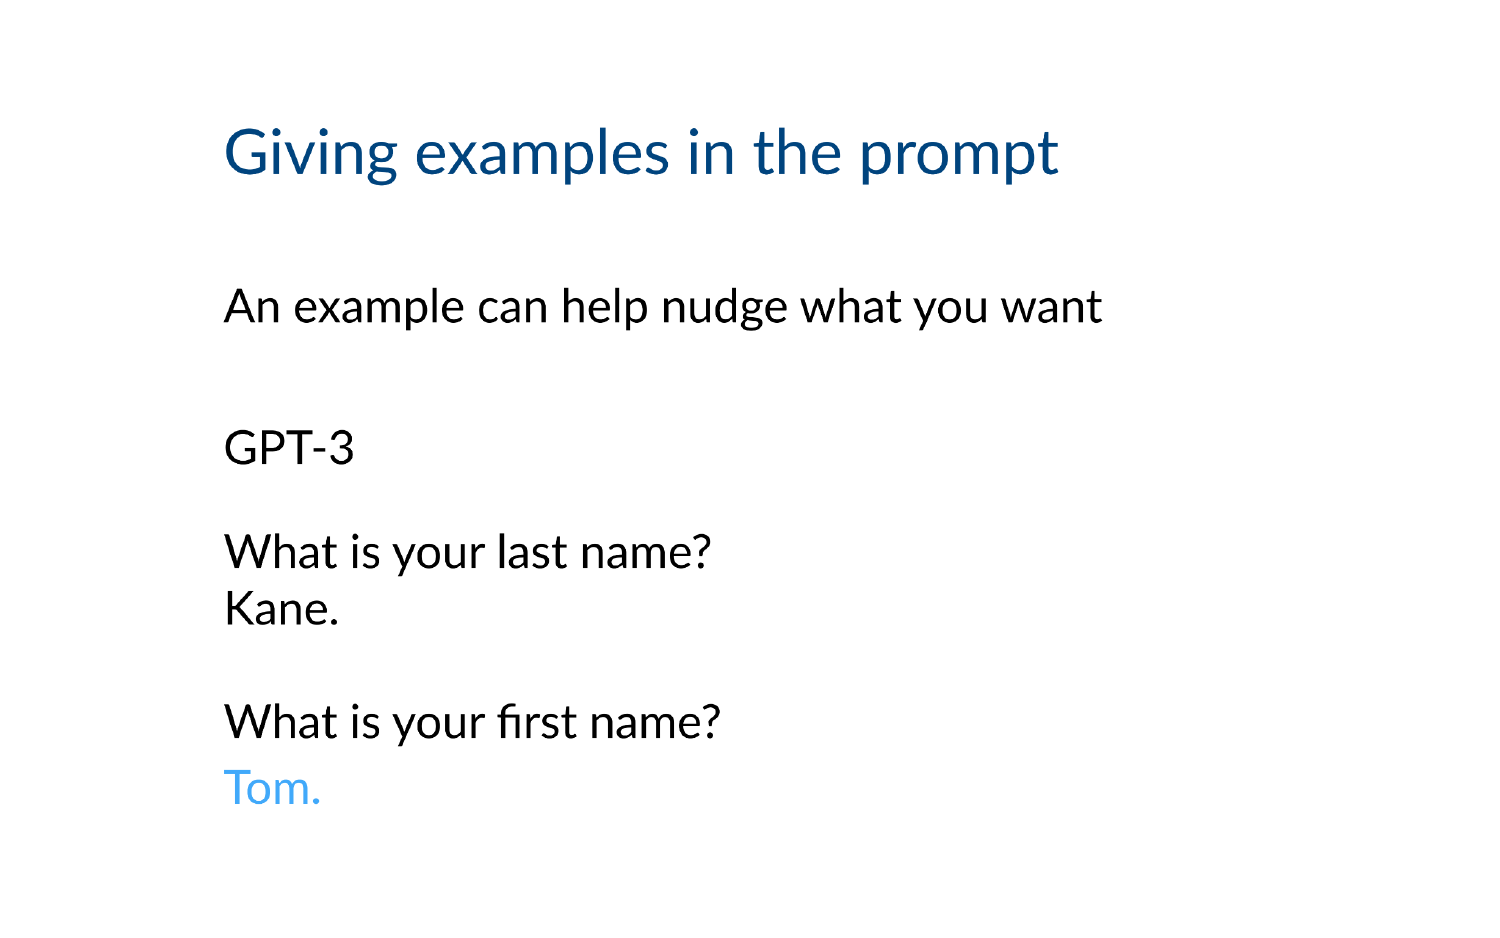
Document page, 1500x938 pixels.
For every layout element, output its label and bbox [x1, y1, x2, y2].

picture [124, 0, 1376, 938]
